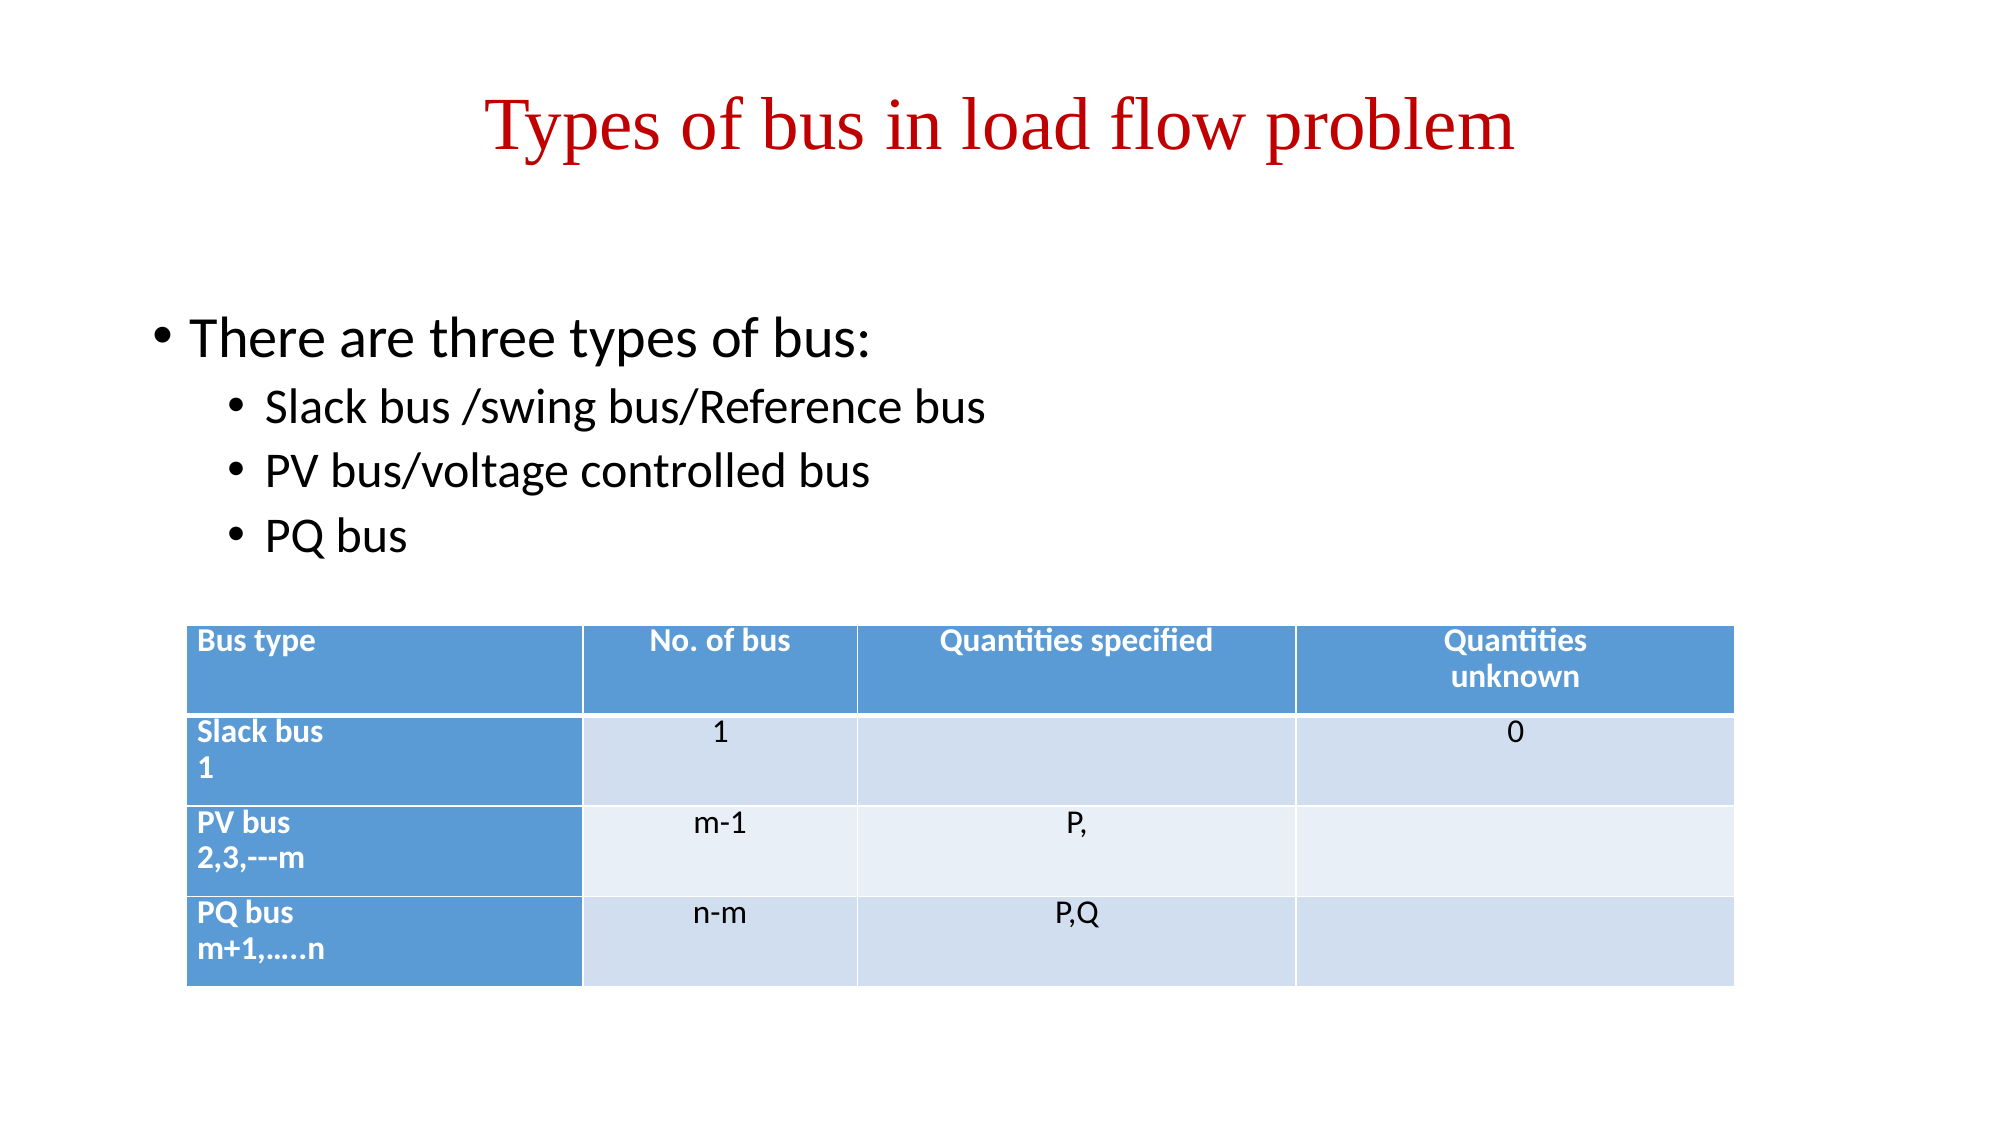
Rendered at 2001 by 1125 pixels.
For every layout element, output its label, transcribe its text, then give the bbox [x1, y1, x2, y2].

title Types of bus in load flow problem [137, 59, 1863, 191]
list There are three types of bus: Slack bus /swing bus/Reference bus PV bus/voltage controlled bus PQ bus [137, 299, 1863, 1014]
